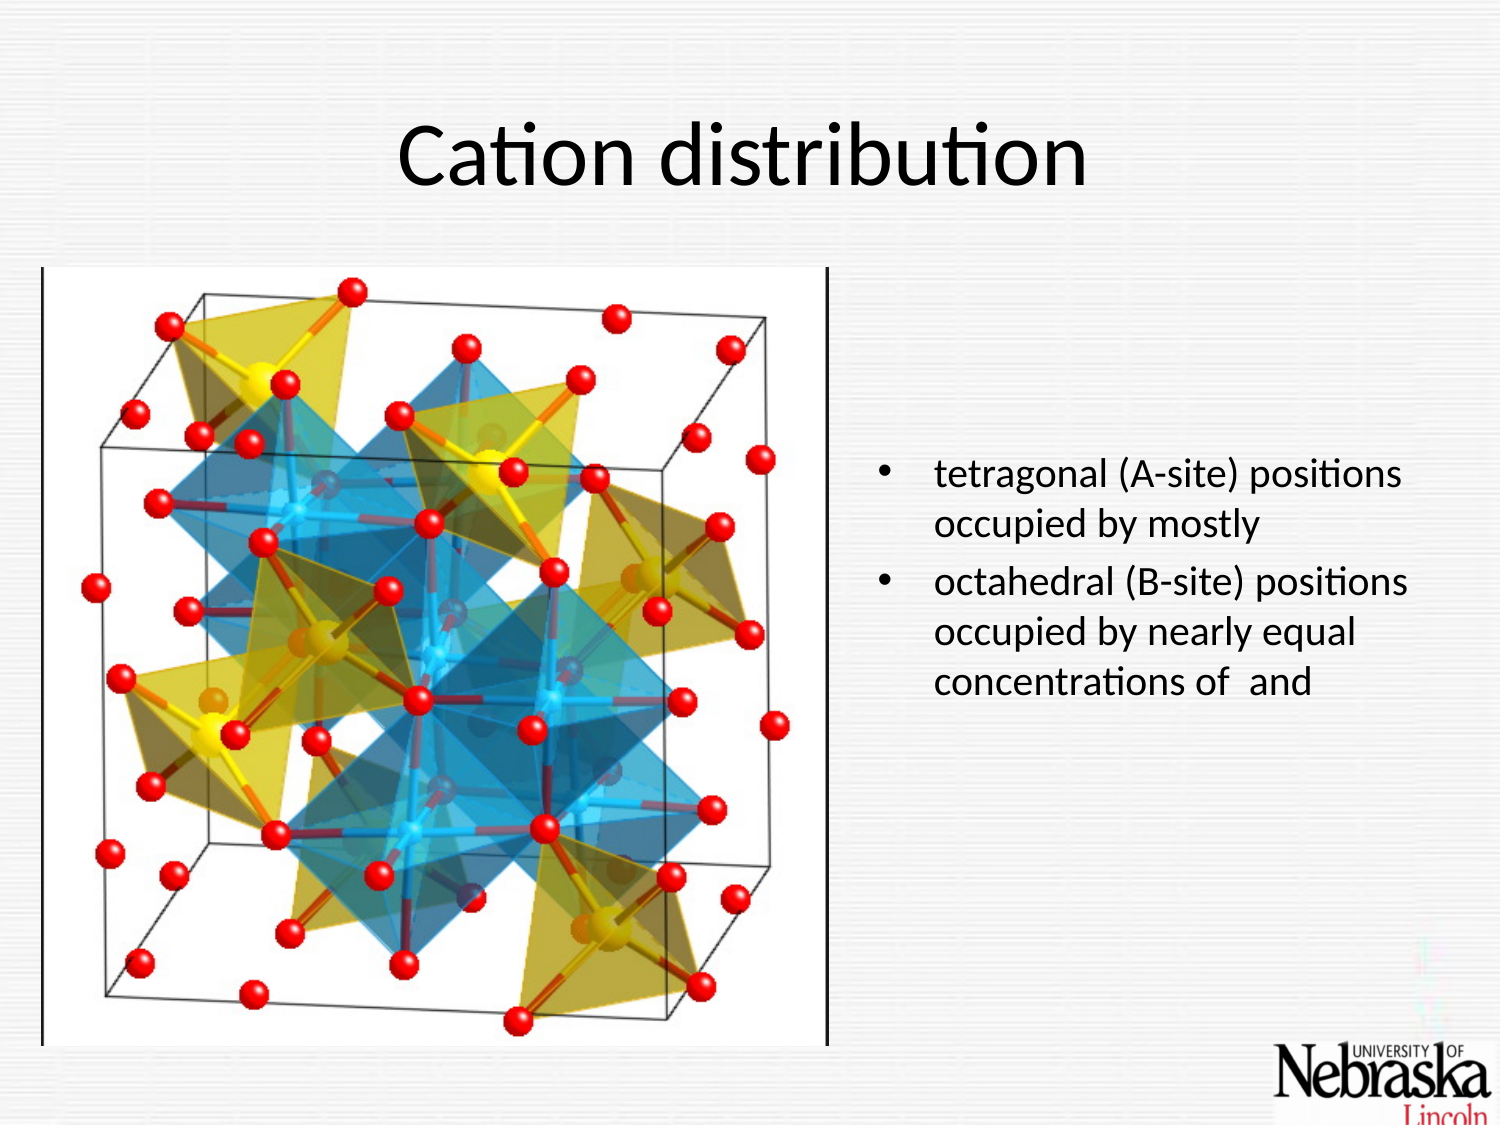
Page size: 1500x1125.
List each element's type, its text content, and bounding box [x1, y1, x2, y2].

picture [0, 0, 1500, 1125]
title Cation distribution [69, 54, 1420, 243]
